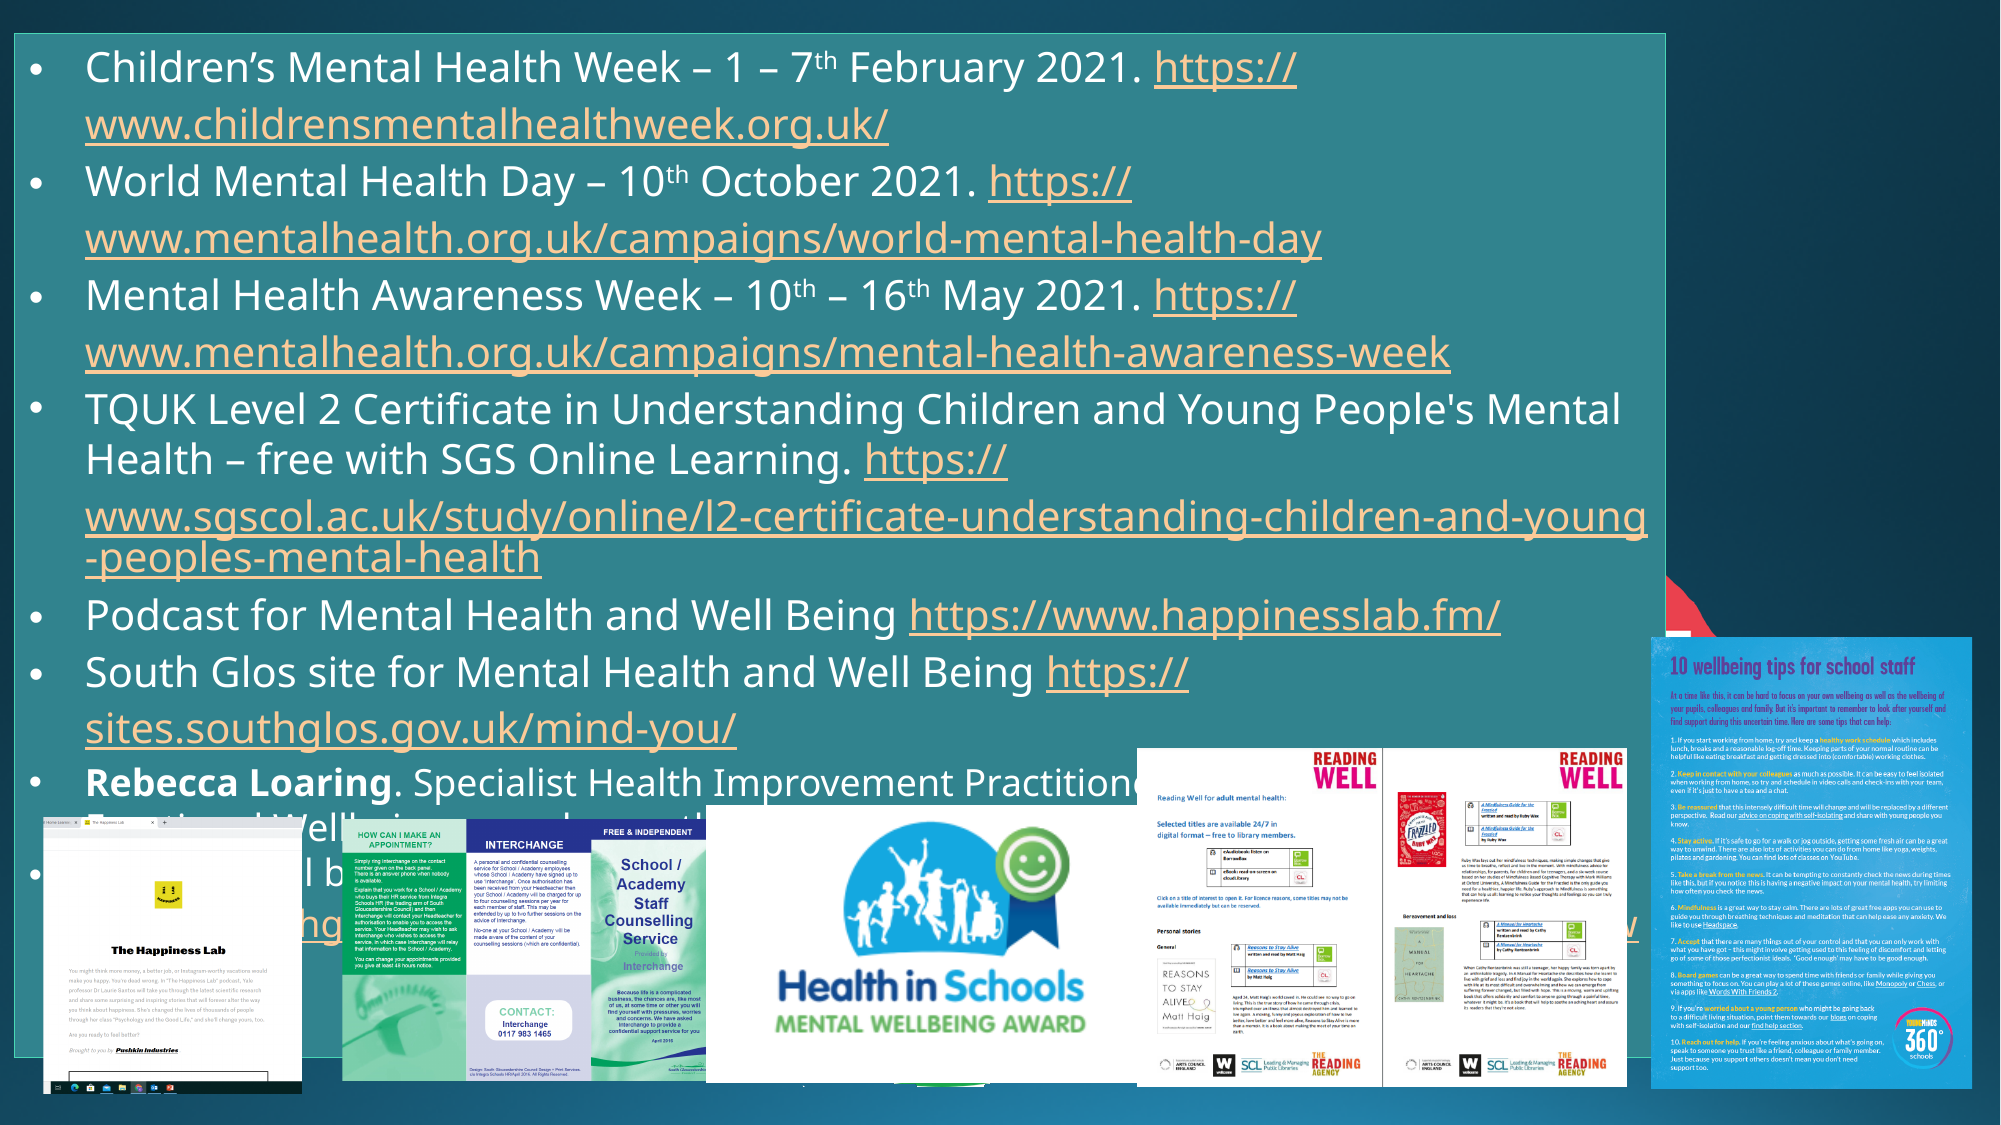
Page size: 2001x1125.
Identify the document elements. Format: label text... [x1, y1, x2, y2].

picture [0, 0, 2001, 1125]
text_box Children’s Mental Health Week – 1 – 7th February 2021. https://www.childrensmentalhealthweek.org.uk/ World Mental Health Day – 10th October 2021. https://www.mentalhealth.org.uk/campaigns/world-mental-health-day Mental Health Awareness Week – 10th – 16th May 2021. https://www.mentalhealth.org.uk/campaigns/mental-health-awareness-week TQUK Level 2 Certificate in Understanding Children and Young People's Mental Health – free with SGS Online Learning. https://www.sgscol.ac.uk/study/online/l2-certificate-understanding-children-and-young-peoples-mental-health Podcast for Mental Health and Well Being https://www.happinesslab.fm/ South Glos site for Mental Health and Well Being https://sites.southglos.gov.uk/mind-you/ Rebecca Loaring. Specialist Health Improvement Practitioner CYP Mental Health and Emotional Wellbeing – sends monthly updates with everything that you need to know. Reading Well book lists - https://www.southglos.gov.uk/leisure-and-culture/libraries/recommended-booklist/reading-well/ [14, 33, 1666, 1058]
